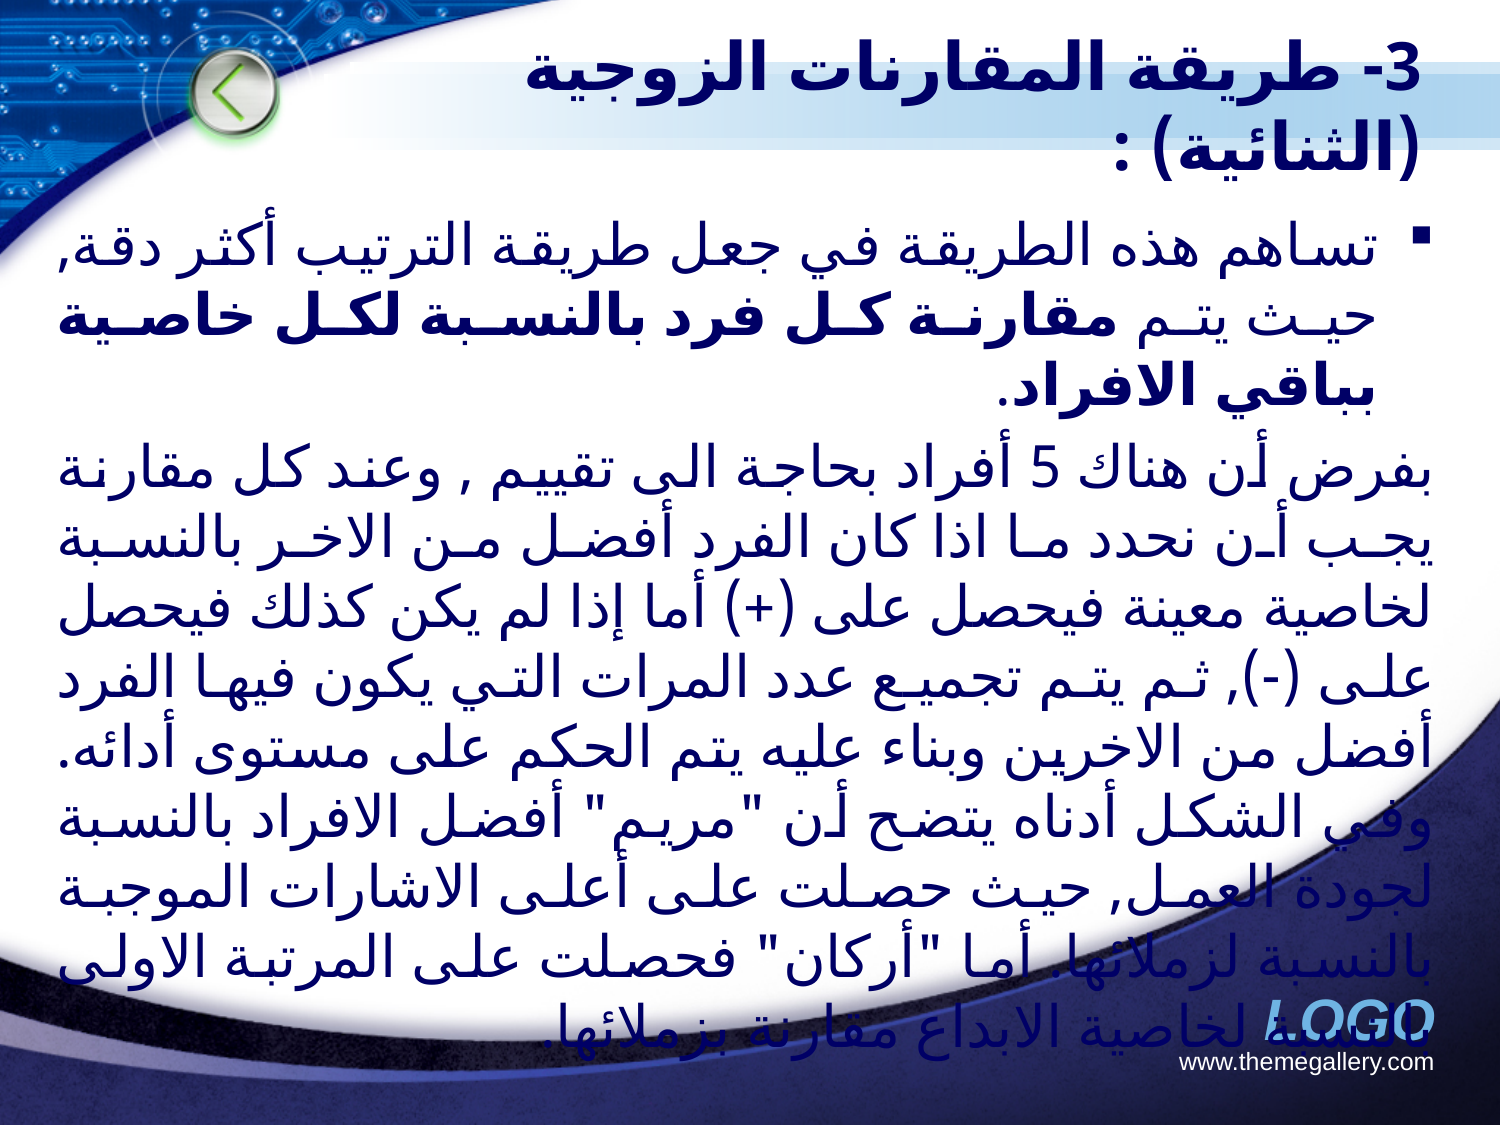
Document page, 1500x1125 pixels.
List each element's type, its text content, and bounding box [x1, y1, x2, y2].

picture [0, 0, 1500, 1125]
title 3- طريقة المقارنات الزوجية (الثنائية) : [300, 57, 1438, 150]
footer www.themegallery.com [975, 1037, 1450, 1075]
list تساهم هذه الطريقة في جعل طريقة الترتيب أكثر دقة, حيث يتم مقارنة كل فرد بالنسبة لكل خاصية بباقي الافراد. بفرض أن هناك 5 أفراد بحاجة الى تقييم , وعند كل مقارنة يجب أن نحدد ما اذا كان الفرد أفضل من الاخر بالنسبة لخاصية معينة فيحصل على (+) أما إذا لم يكن كذلك فيحصل على (-), ثم يتم تجميع عدد المرات التي يكون فيها الفرد أفضل من الاخرين وبناء عليه يتم الحكم على مستوى أدائه. وفي الشكل أدناه يتضح أن "مريم" أفضل الافراد بالنسبة لجودة العمل, حيث حصلت على أعلى الاشارات الموجبة بالنسبة لزملائها. أما "أركان" فحصلت على المرتبة الاولى بالنسبة لخاصية الابداع مقارنة بزملائها. [41, 200, 1450, 975]
